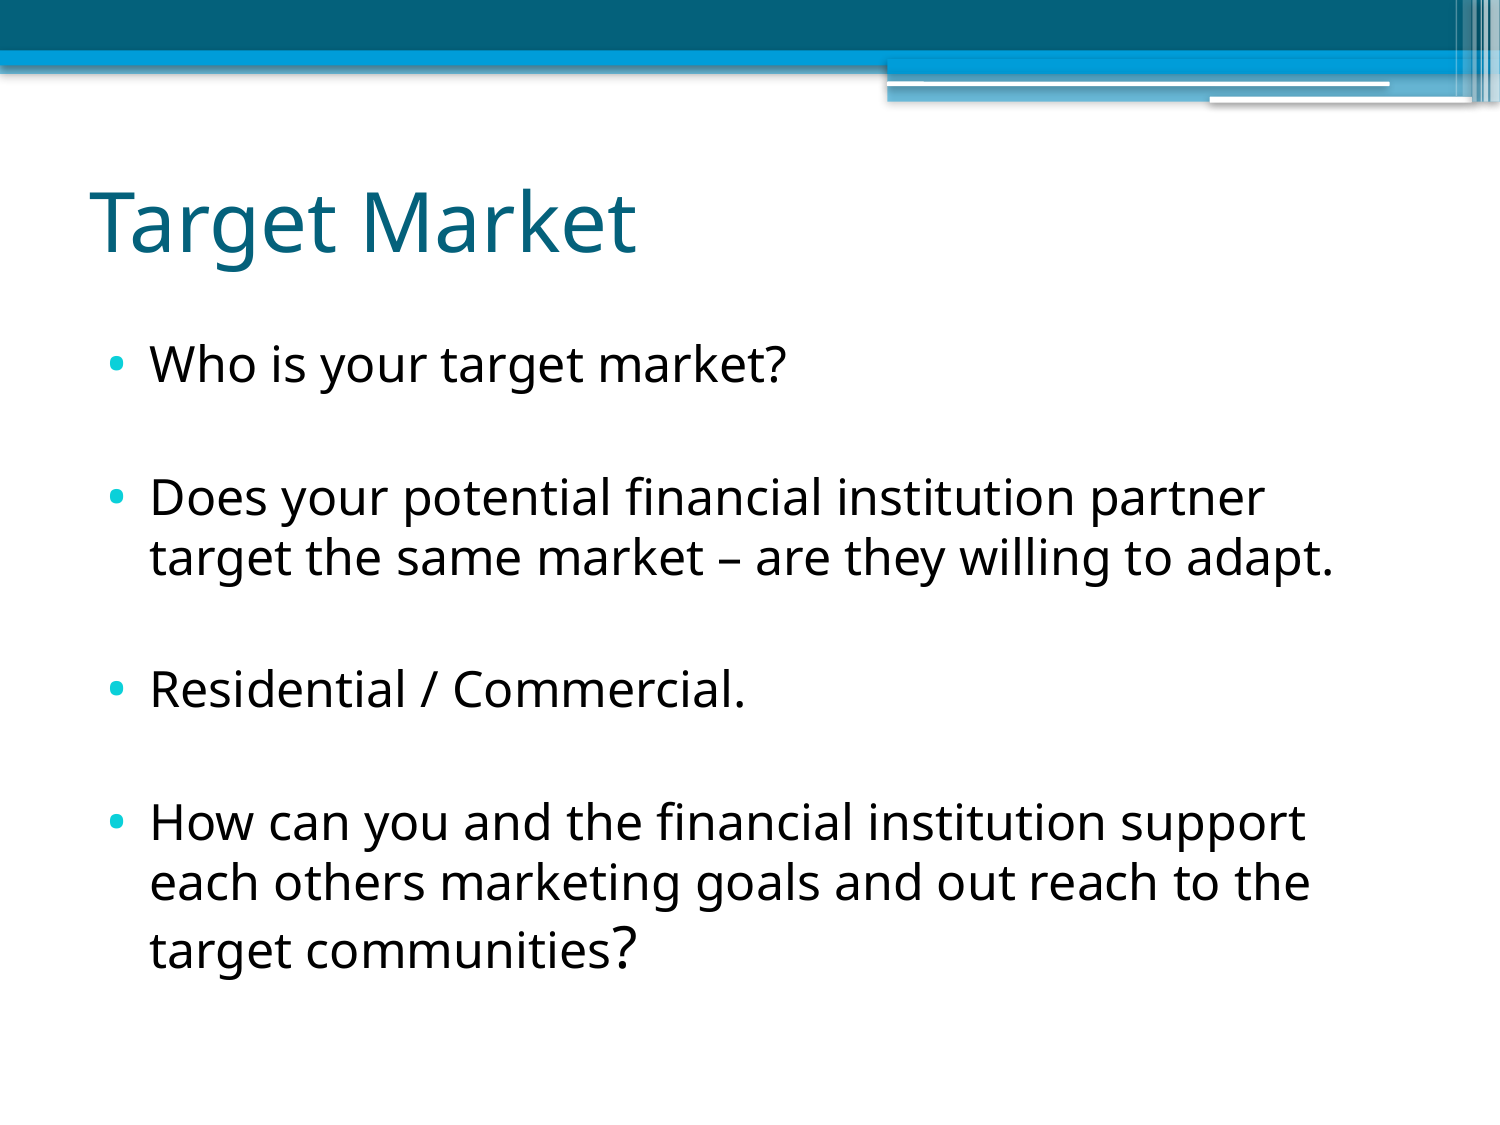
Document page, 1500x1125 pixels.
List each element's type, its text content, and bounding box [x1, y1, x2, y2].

list Who is your target market? Does your potential financial institution partner target the same market – are they willing to adapt. Residential / Commercial. How can you and the financial institution support each others marketing goals and out reach to the target communities? [75, 324, 1425, 1038]
title Target Market [75, 137, 1425, 300]
